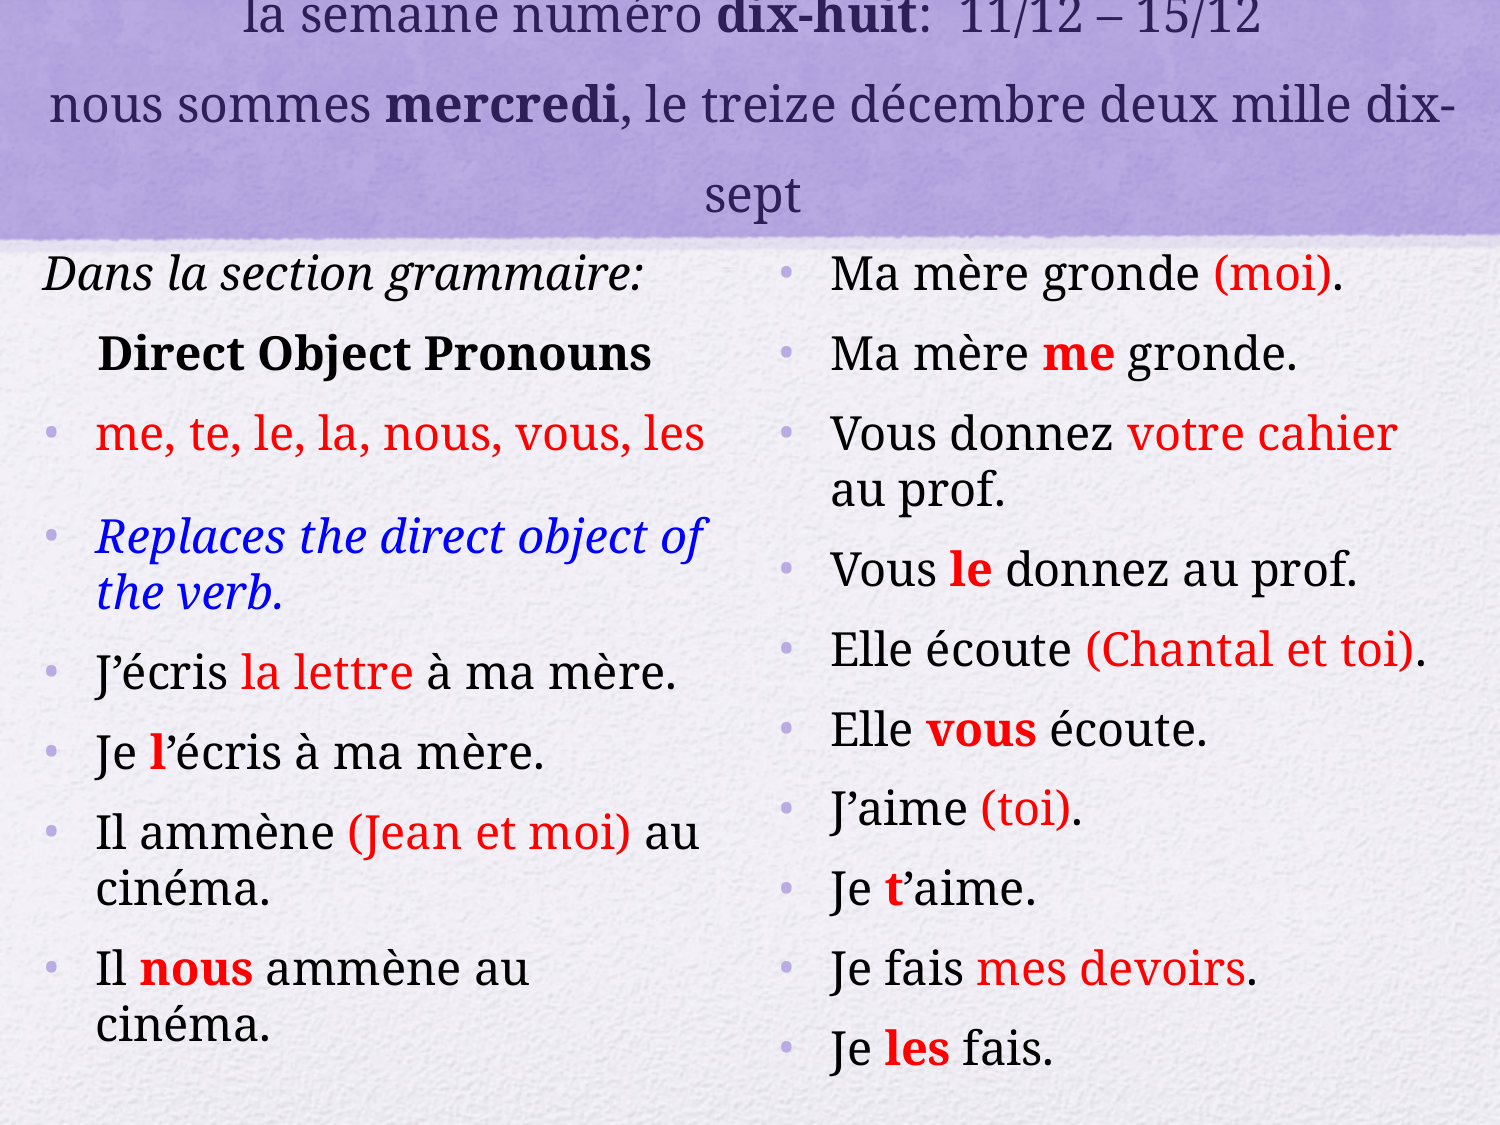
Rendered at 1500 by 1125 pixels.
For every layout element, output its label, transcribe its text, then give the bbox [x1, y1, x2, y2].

picture [0, 225, 1500, 1125]
title la semaine numéro dix-huit: 11/12 – 15/12 nous sommes mercredi, le treize décembre deux mille dix-sept [27, 0, 1479, 176]
list Dans la section grammaire: Direct Object Pronouns me, te, le, la, nous, vous, les Replaces the direct object of the verb. J’écris la lettre à ma mère. Je l’écris à ma mère. Il ammène (Jean et moi) au cinéma. Il nous ammène au cinéma. [27, 235, 723, 1095]
list Ma mère gronde (moi). Ma mère me gronde. Vous donnez votre cahier au prof. Vous le donnez au prof. Elle écoute (Chantal et toi). Elle vous écoute. J’aime (toi). Je t’aime. Je fais mes devoirs. Je les fais. [762, 235, 1479, 1095]
